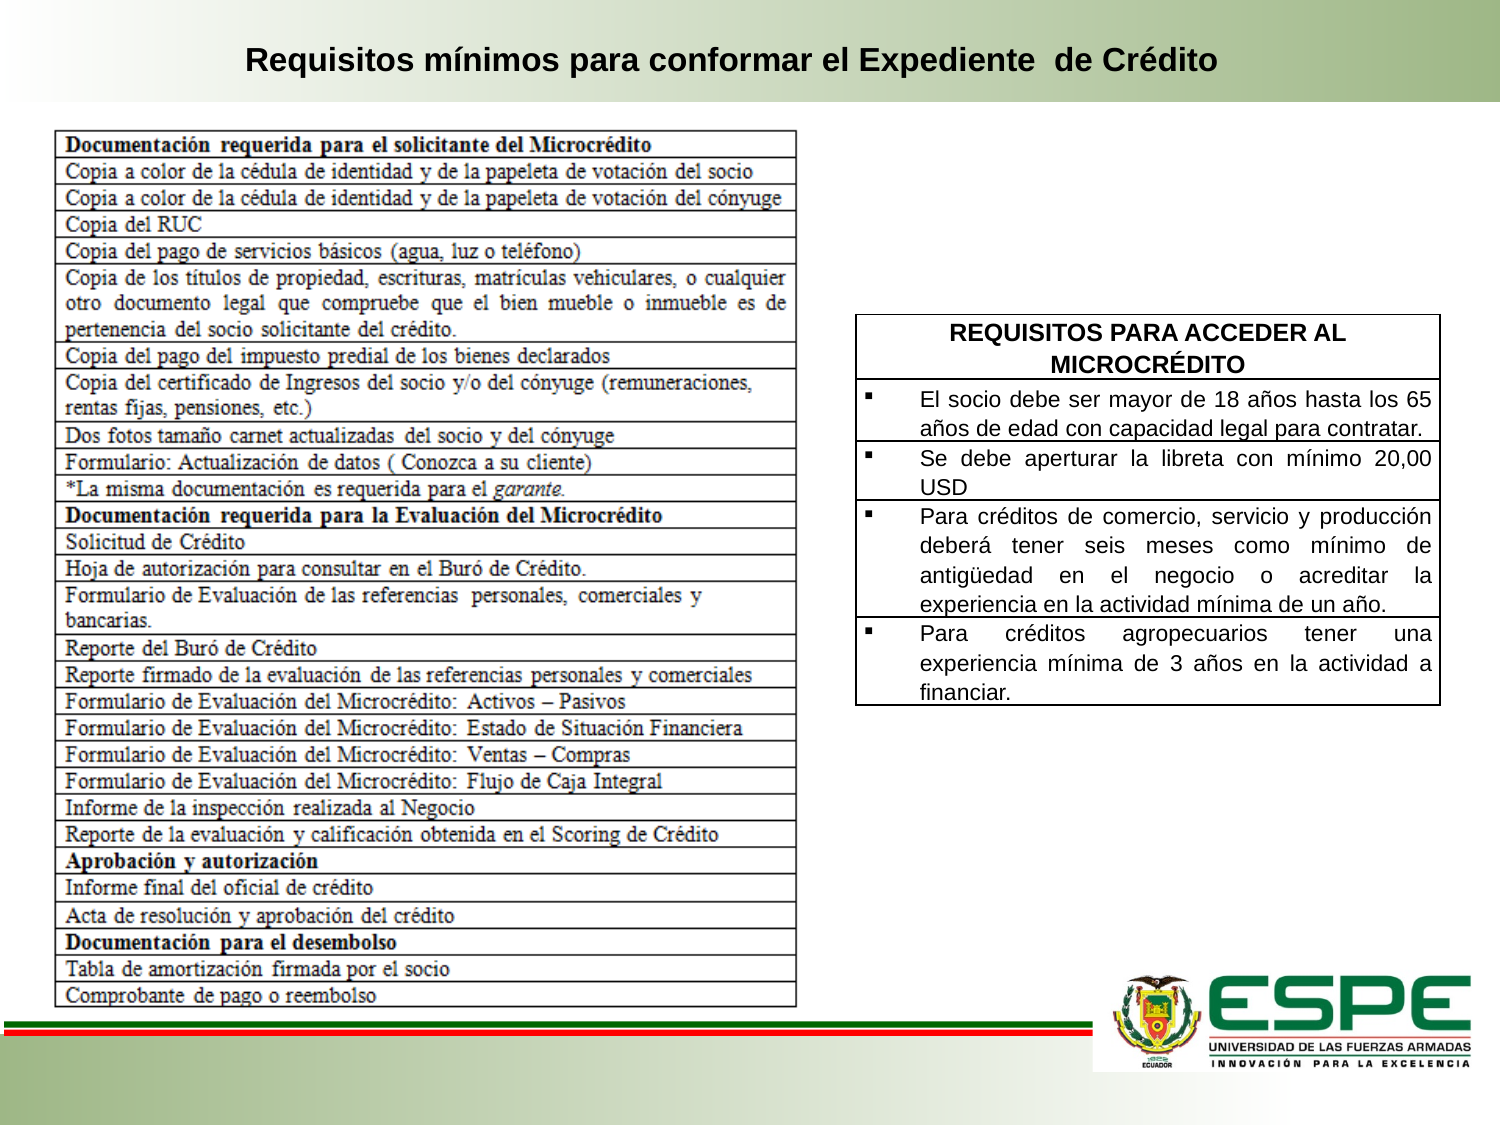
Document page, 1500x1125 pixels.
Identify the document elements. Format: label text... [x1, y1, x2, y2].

picture [1092, 968, 1495, 1072]
text_box Requisitos mínimos para conformar el Expediente de Crédito [41, 30, 1424, 102]
table_header REQUISITOS PARA ACCEDER AL MICROCRÉDITO [857, 315, 1439, 378]
table_cell El socio debe ser mayor de 18 años hasta los 65 años de edad con capacidad legal para contratar. [857, 380, 1439, 440]
table_cell Para créditos de comercio, servicio y producción deberá tener seis meses como mínimo de antigüedad en el negocio o acreditar la experiencia en la actividad mínima de un año. [857, 501, 1439, 616]
table_cell Se debe aperturar la libreta con mínimo 20,00 USD [857, 442, 1439, 499]
table_cell Para créditos agropecuarios tener una experiencia mínima de 3 años en la actividad a financiar. [857, 618, 1439, 704]
picture [40, 126, 801, 1021]
